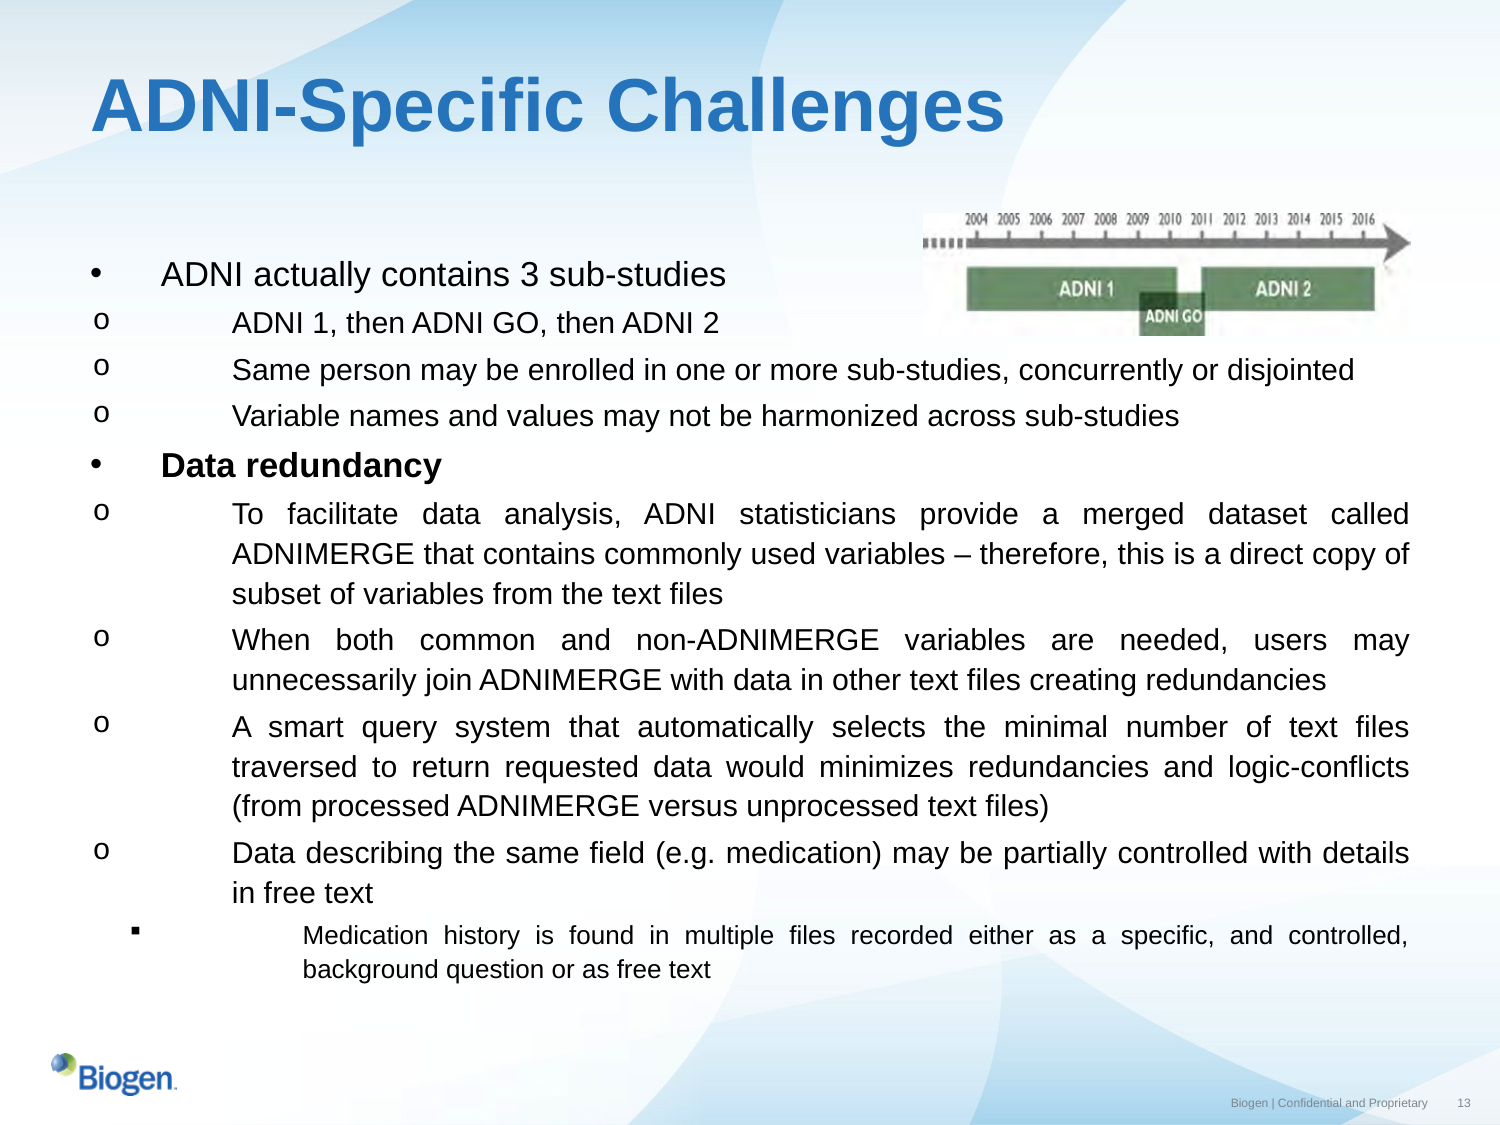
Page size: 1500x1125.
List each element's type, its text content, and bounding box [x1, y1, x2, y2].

picture [0, 0, 1500, 1125]
title ADNI-Specific Challenges [75, 39, 1425, 227]
list ADNI actually contains 3 sub-studies ADNI 1, then ADNI GO, then ADNI 2 Same person may be enrolled in one or more sub-studies, concurrently or disjointed Variable names and values may not be harmonized across sub-studies Data redundancy To facilitate data analysis, ADNI statisticians provide a merged dataset called ADNIMERGE that contains commonly used variables – therefore, this is a direct copy of subset of variables from the text files When both common and non-ADNIMERGE variables are needed, users may unnecessarily join ADNIMERGE with data in other text files creating redundancies A smart query system that automatically selects the minimal number of text files traversed to return requested data would minimizes redundancies and logic-conflicts (from processed ADNIMERGE versus unprocessed text files) Data describing the same field (e.g. medication) may be partially controlled with details in free text Medication history is found in multiple files recorded either as a specific, and controlled, background question or as free text [75, 239, 1425, 997]
